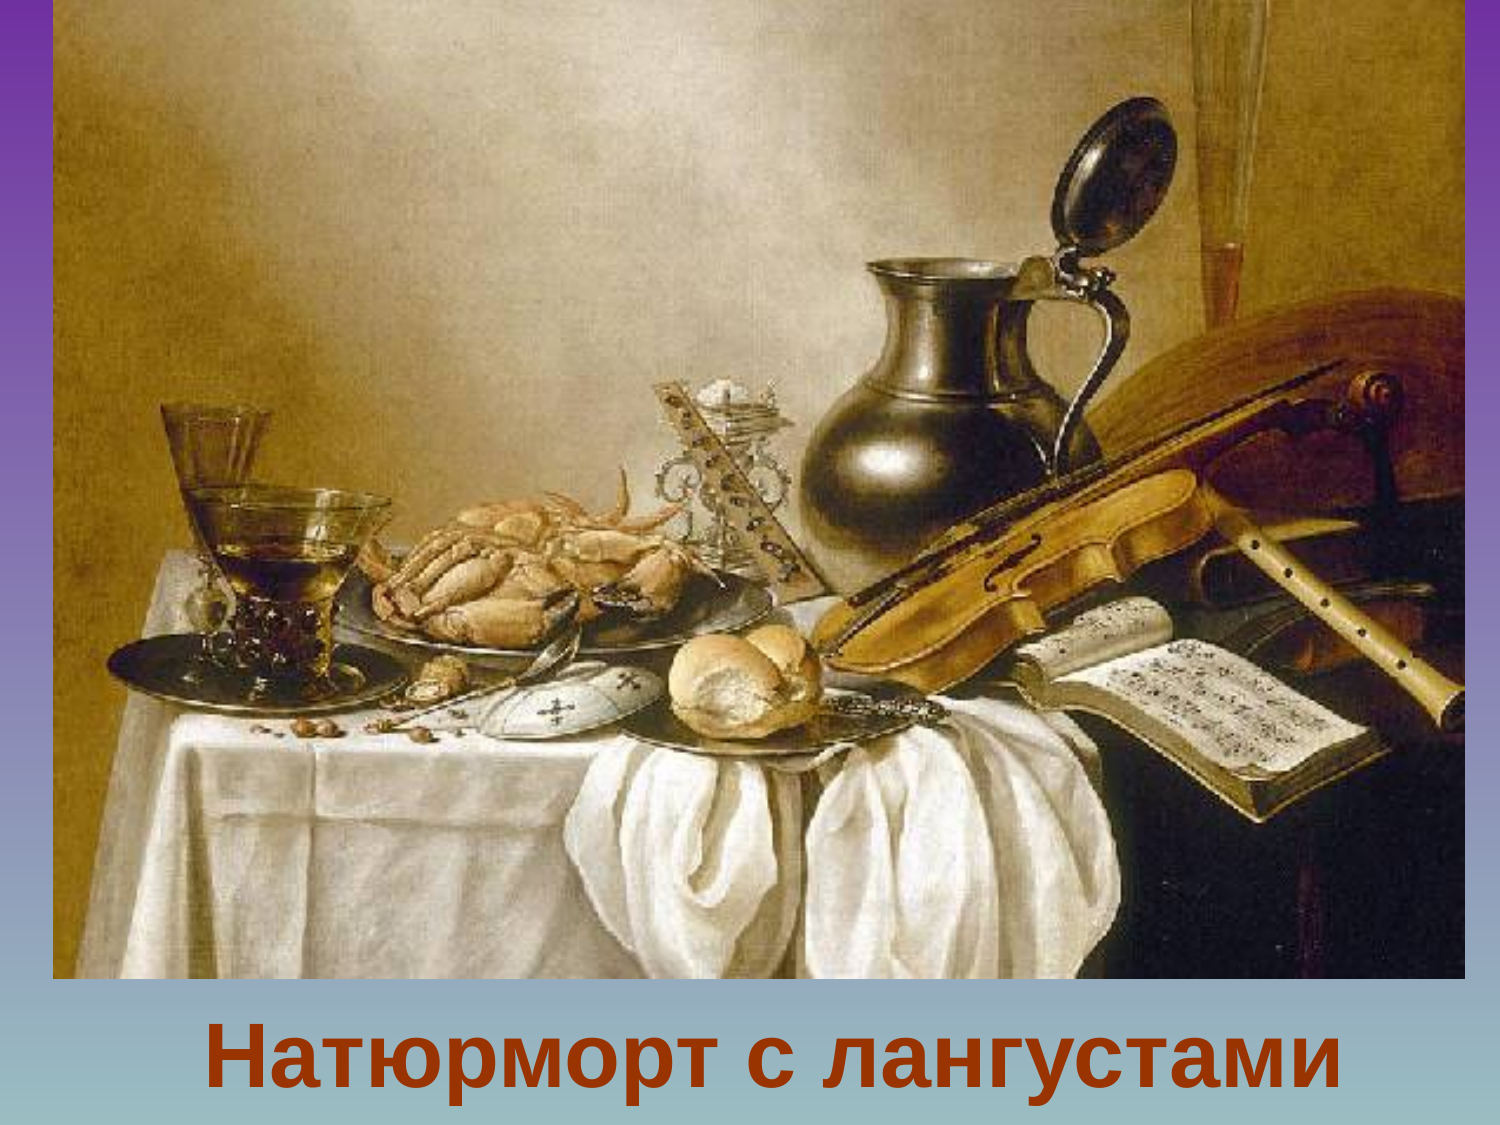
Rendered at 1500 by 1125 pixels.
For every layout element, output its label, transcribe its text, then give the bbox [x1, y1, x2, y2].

picture [52, 0, 1465, 979]
title Натюрморт с лангустами [159, 987, 1391, 1125]
